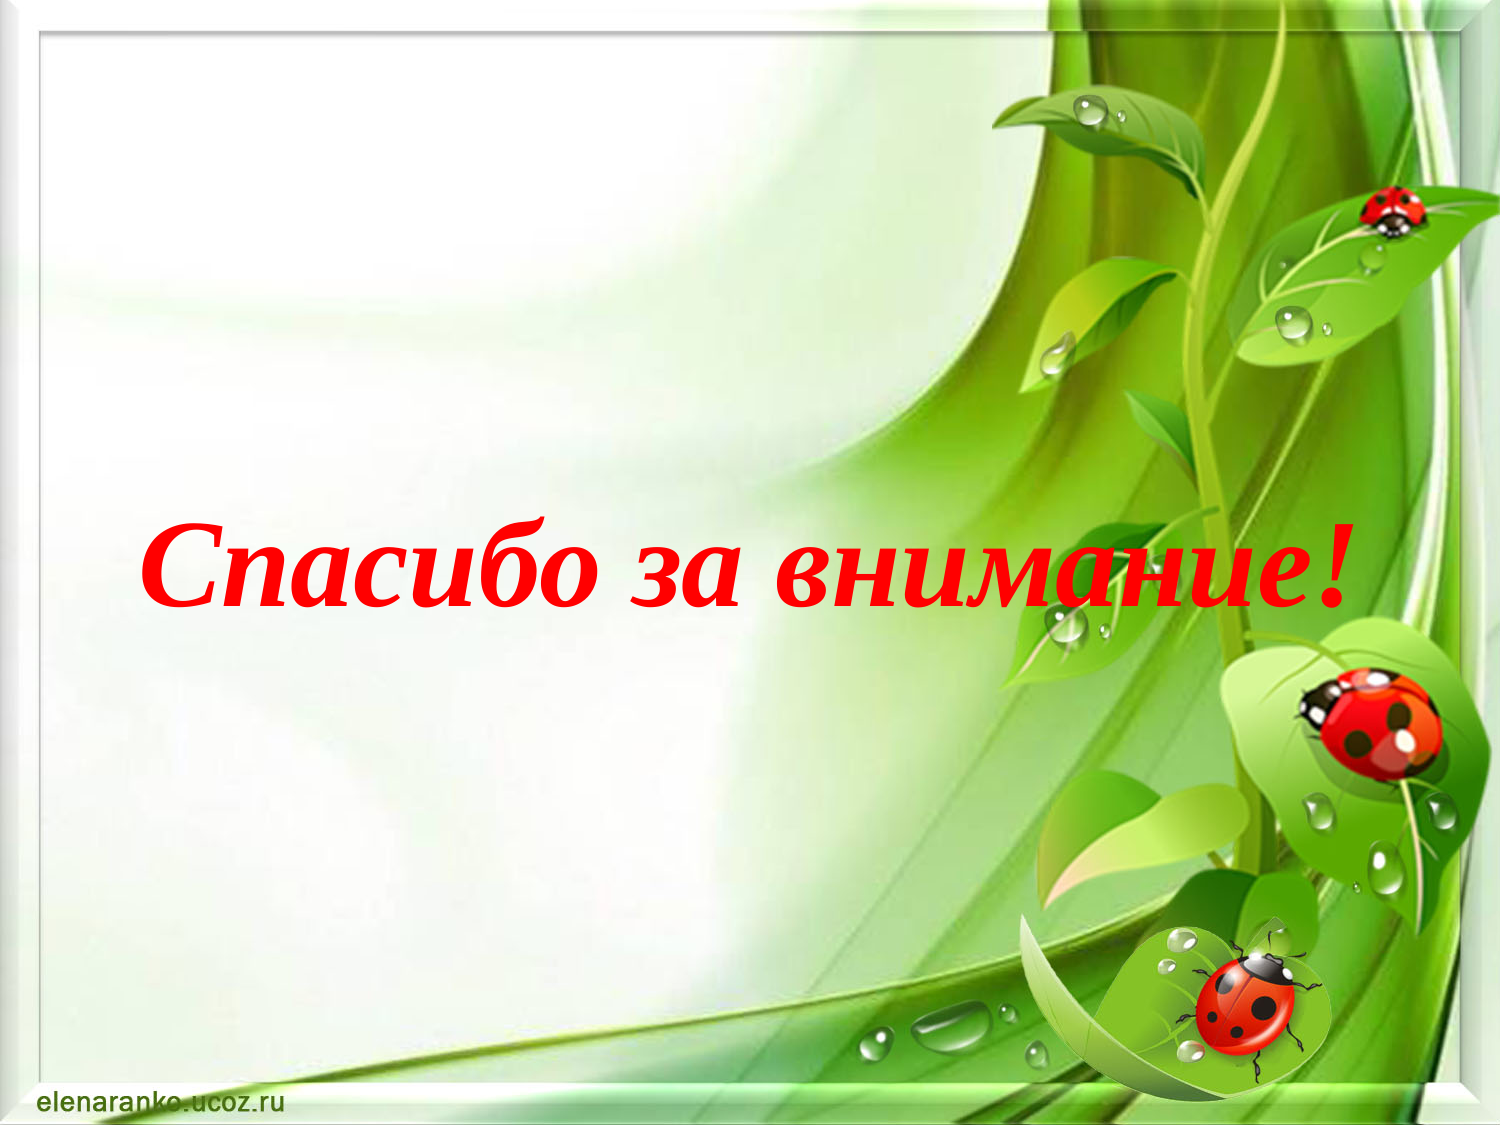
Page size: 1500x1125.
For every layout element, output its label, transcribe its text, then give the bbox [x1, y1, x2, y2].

picture [0, 0, 1500, 1125]
title Спасибо за внимание! [75, 349, 1425, 764]
